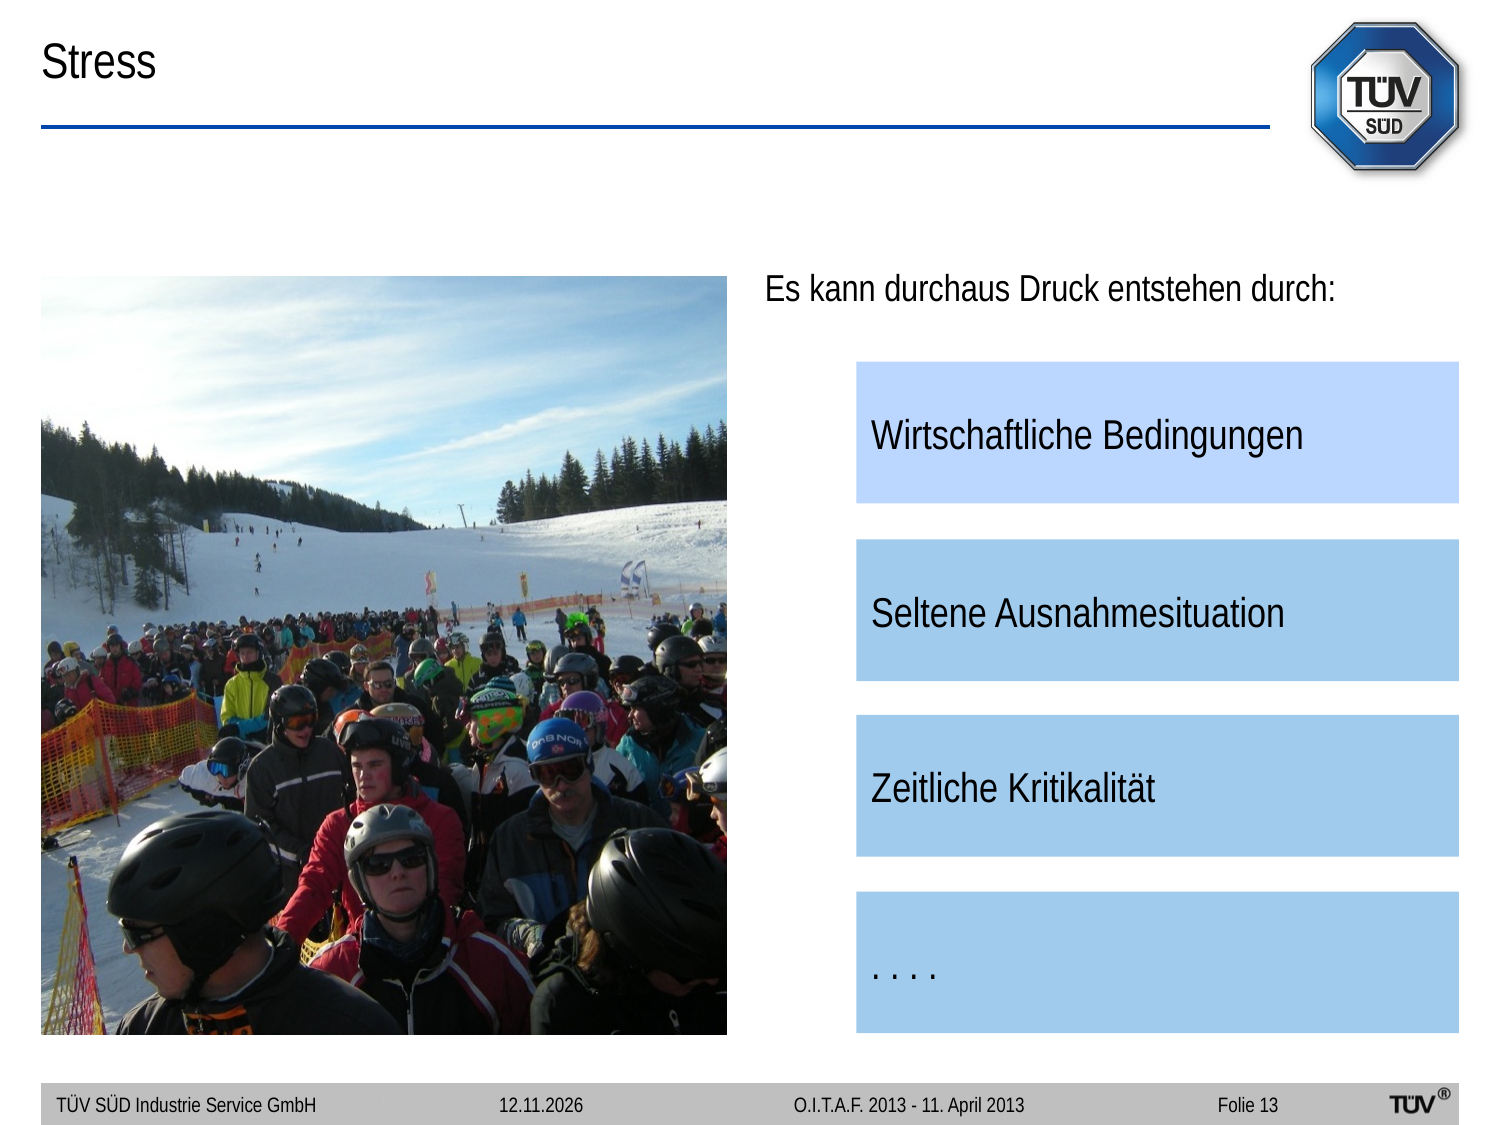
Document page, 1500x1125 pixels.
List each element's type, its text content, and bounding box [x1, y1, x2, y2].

footer O.I.T.A.F. 2013 - 11. April 2013 [626, 1090, 1193, 1119]
list Wirtschaftliche Bedingungen [856, 361, 1459, 504]
list . . . . [856, 891, 1459, 1034]
title Stress [41, 0, 1270, 126]
list Zeitliche Kritikalität [856, 714, 1459, 857]
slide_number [484, 1090, 626, 1119]
slide_number TÜV SÜD Industrie Service GmbH Folie 13 [41, 1083, 1459, 1125]
picture [1285, 17, 1484, 217]
text_box Es kann durchaus Druck entstehen durch: [749, 256, 1447, 317]
picture [40, 275, 727, 1036]
list Seltene Ausnahmesituation [856, 539, 1459, 682]
